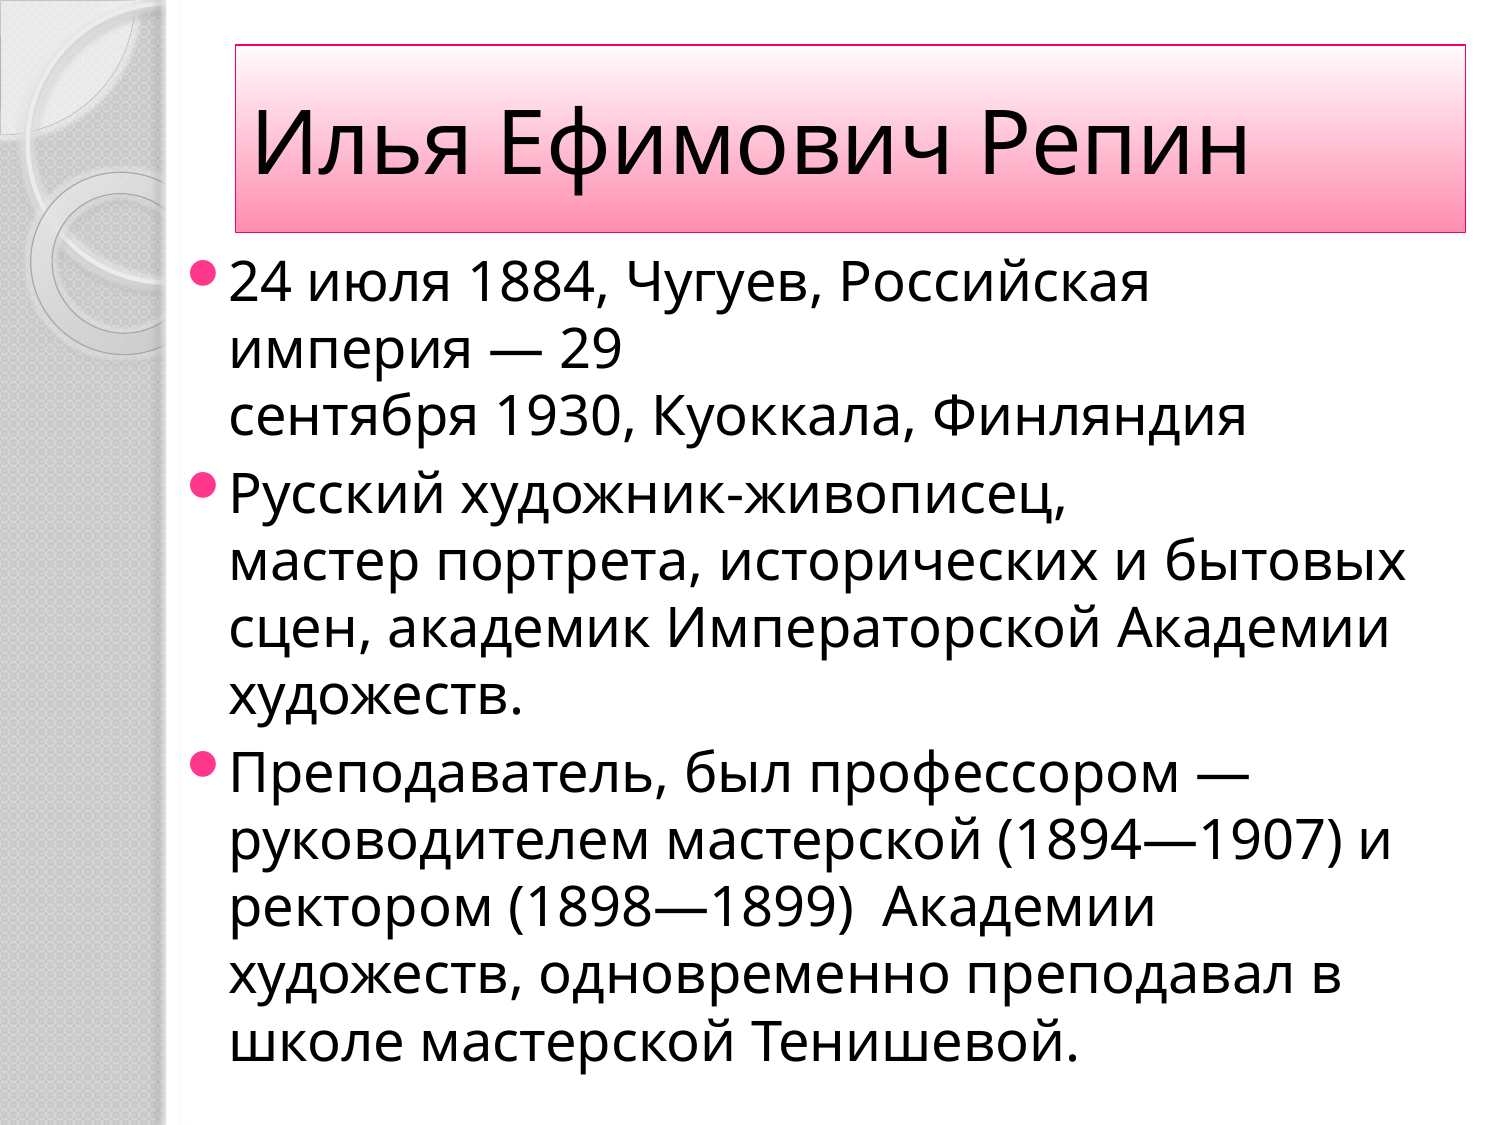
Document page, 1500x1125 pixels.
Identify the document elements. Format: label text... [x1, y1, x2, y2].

list 24 июля 1884, Чугуев, Российская империя — 29 сентября 1930, Куоккала, Финляндия Русский художник-живописец, мастер портрета, исторических и бытовых сцен, академик Императорской Академии художеств. Преподаватель, был профессором — руководителем мастерской (1894—1907) и ректором (1898—1899) Академии художеств, одновременно преподавал в школе мастерской Тенишевой. [159, 237, 1466, 1094]
title Илья Ефимович Репин [235, 44, 1466, 233]
